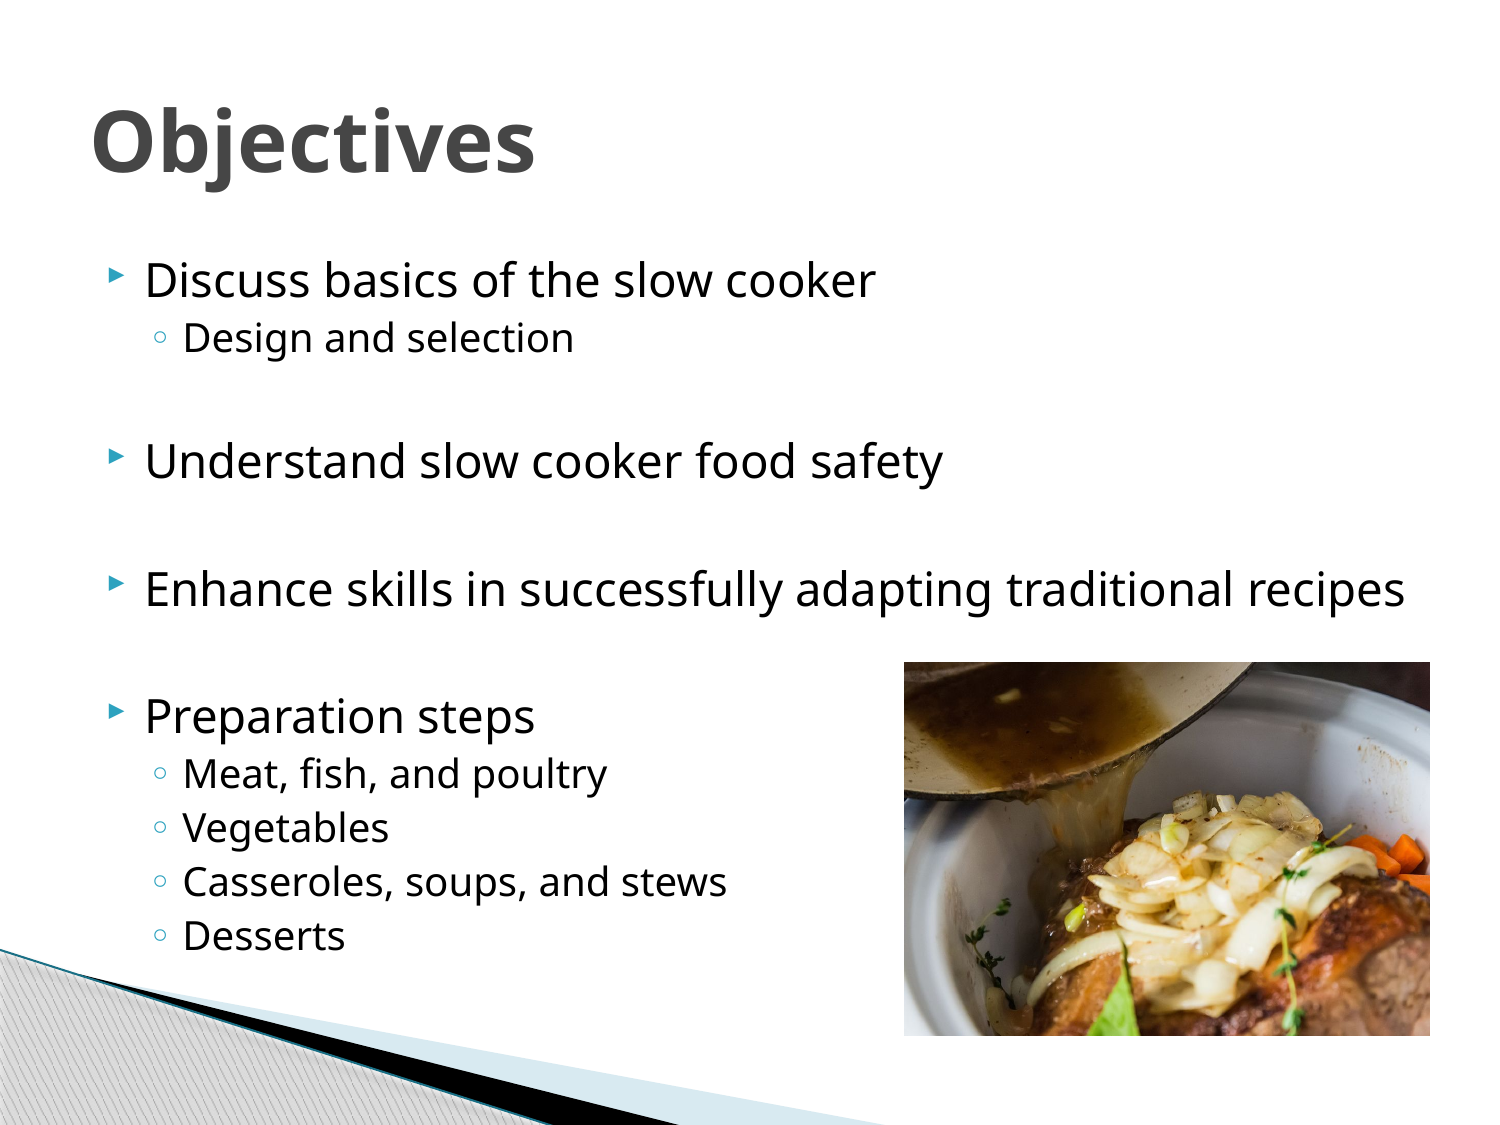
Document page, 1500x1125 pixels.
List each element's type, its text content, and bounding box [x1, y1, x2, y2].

list Discuss basics of the slow cooker Design and selection Understand slow cooker food safety Enhance skills in successfully adapting traditional recipes Preparation steps Meat, fish, and poultry Vegetables Casseroles, soups, and stews Desserts [75, 243, 1425, 986]
title Objectives [75, 45, 1425, 233]
picture [903, 662, 1430, 1036]
